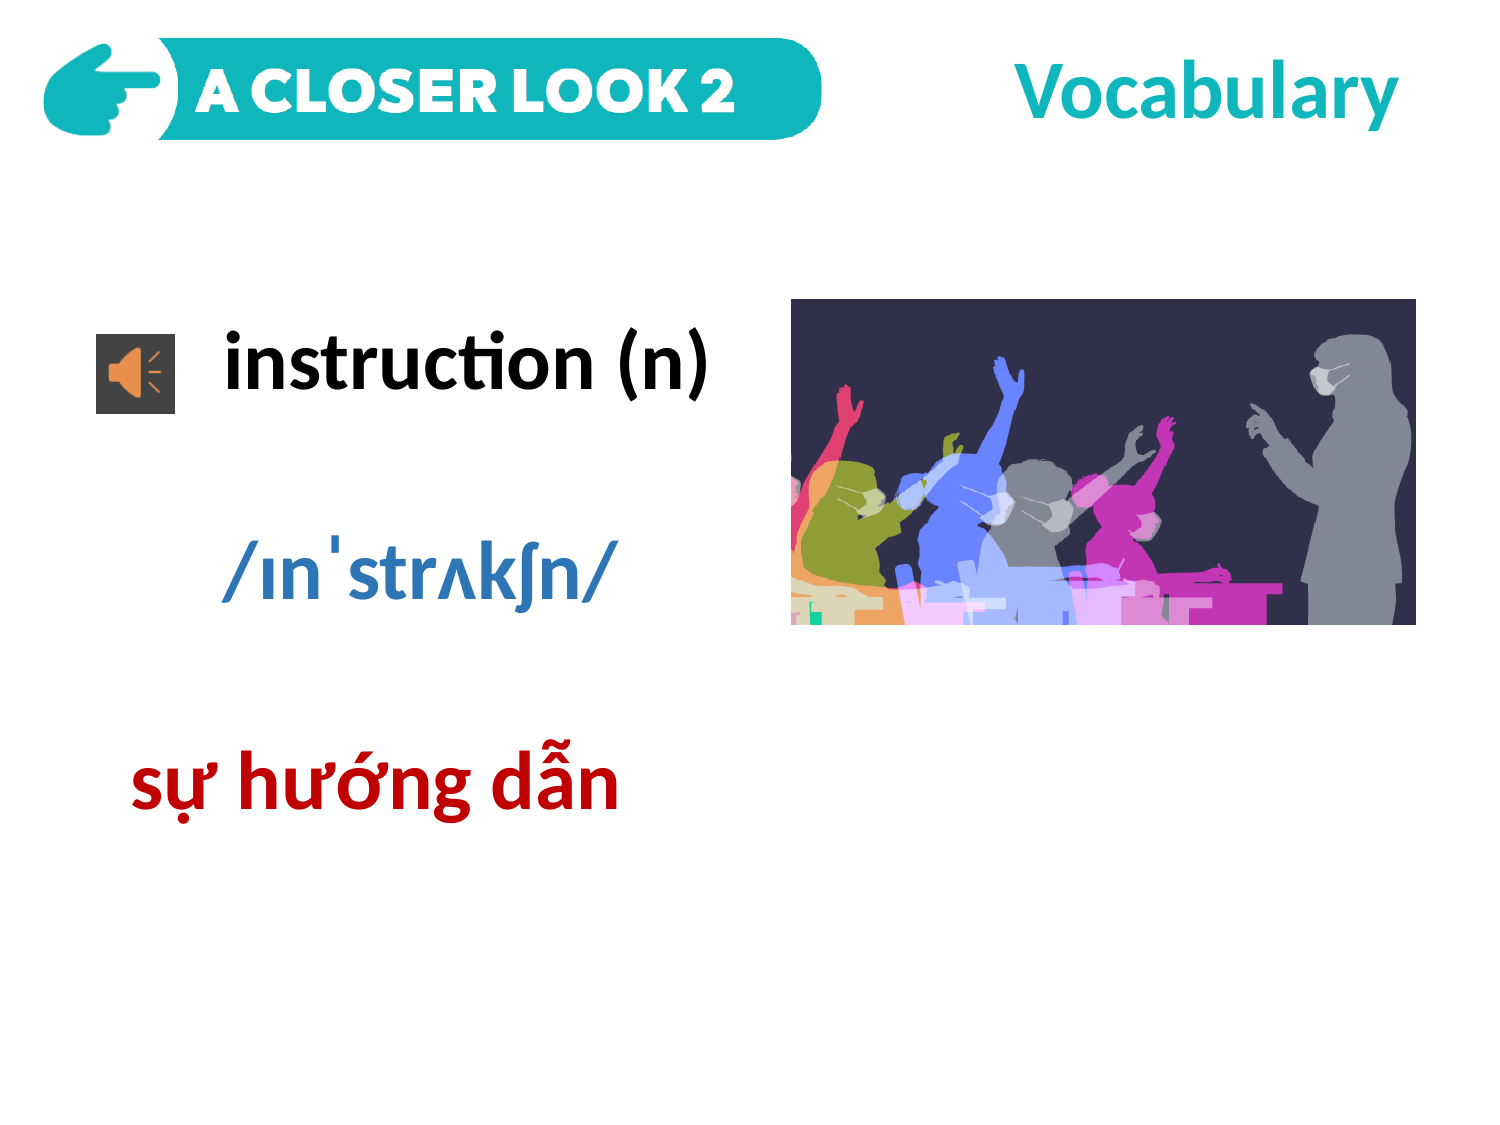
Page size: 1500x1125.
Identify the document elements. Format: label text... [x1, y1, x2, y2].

picture [18, 27, 832, 156]
text_box Vocabulary [999, 27, 1416, 143]
picture [94, 333, 177, 415]
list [791, 299, 1416, 625]
text_box instruction (n) [208, 298, 728, 414]
text_box sự hướng dẫn [115, 718, 637, 834]
text_box /ɪnˈstrʌkʃn/ [207, 508, 634, 624]
